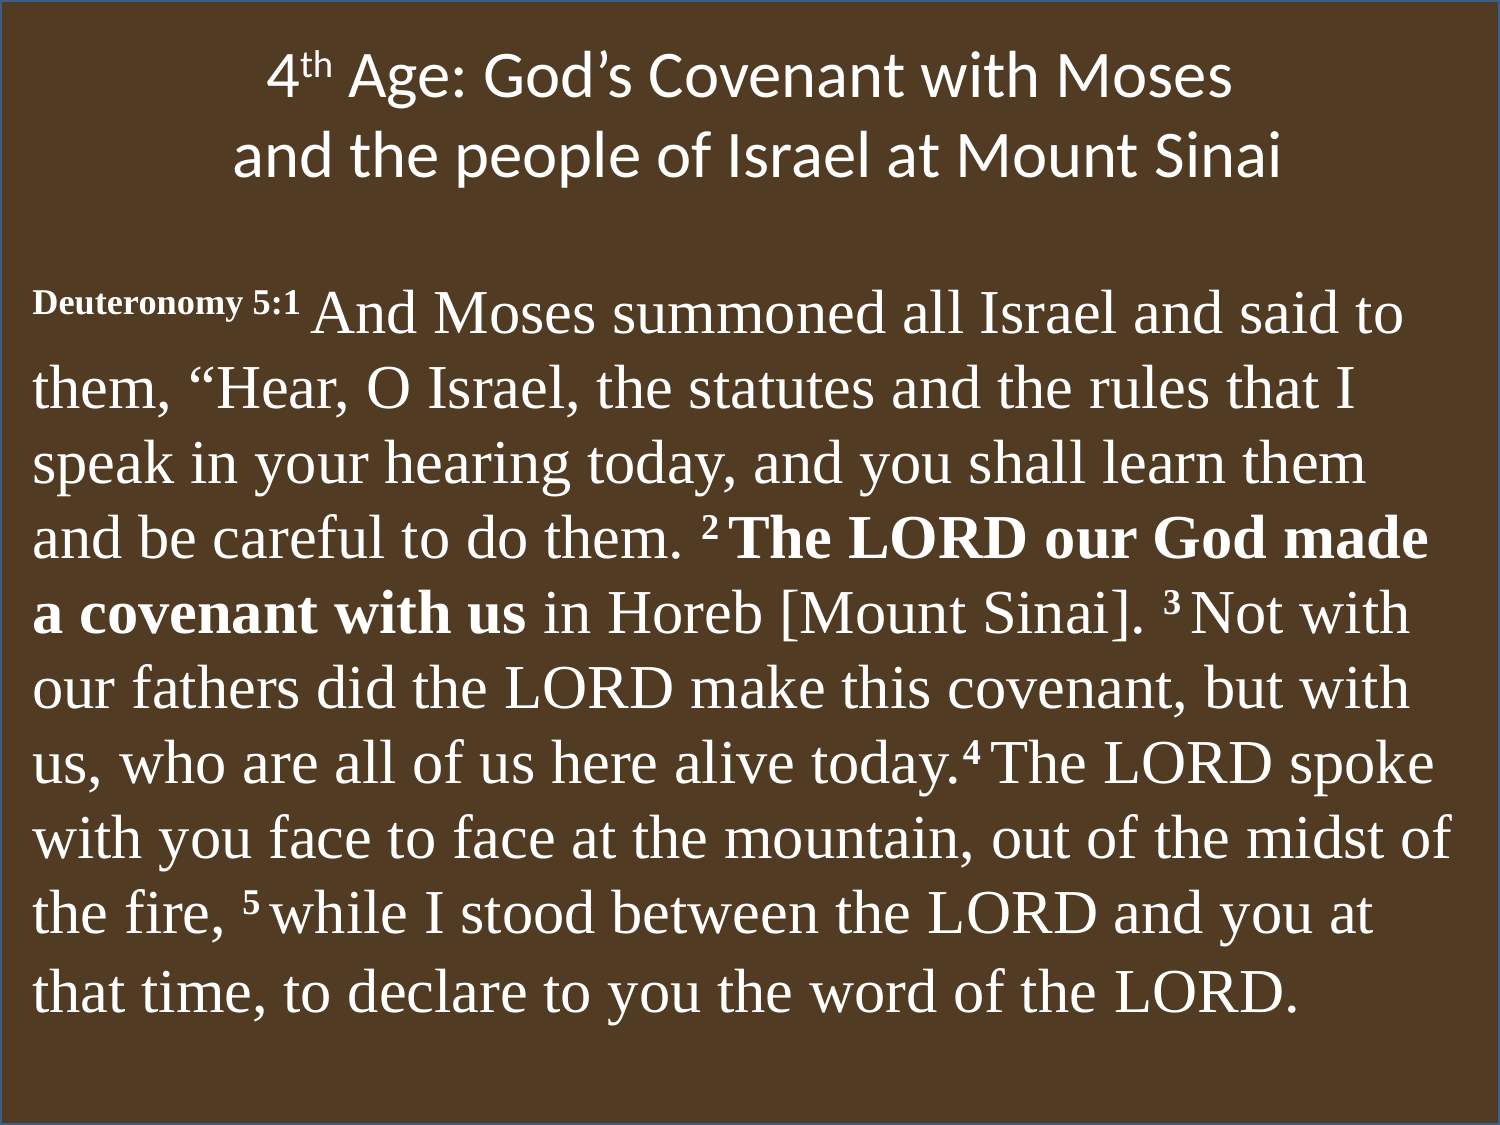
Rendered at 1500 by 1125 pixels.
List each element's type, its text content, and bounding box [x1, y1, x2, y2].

text_box [0, 0, 1500, 1125]
text_box 4th Age: God’s Covenant with Moses and the people of Israel at Mount Sinai Deuteronomy 5:1 And Moses summoned all Israel and said to them, “Hear, O Israel, the statutes and the rules that I speak in your hearing today, and you shall learn them and be careful to do them. 2 The Lord our God made a covenant with us in Horeb [Mount Sinai]. 3 Not with our fathers did the Lord make this covenant, but with us, who are all of us here alive today.4 The Lord spoke with you face to face at the mountain, out of the midst of the fire, 5 while I stood between the Lord and you at that time, to declare to you the word of the Lord. [17, 35, 1483, 1102]
